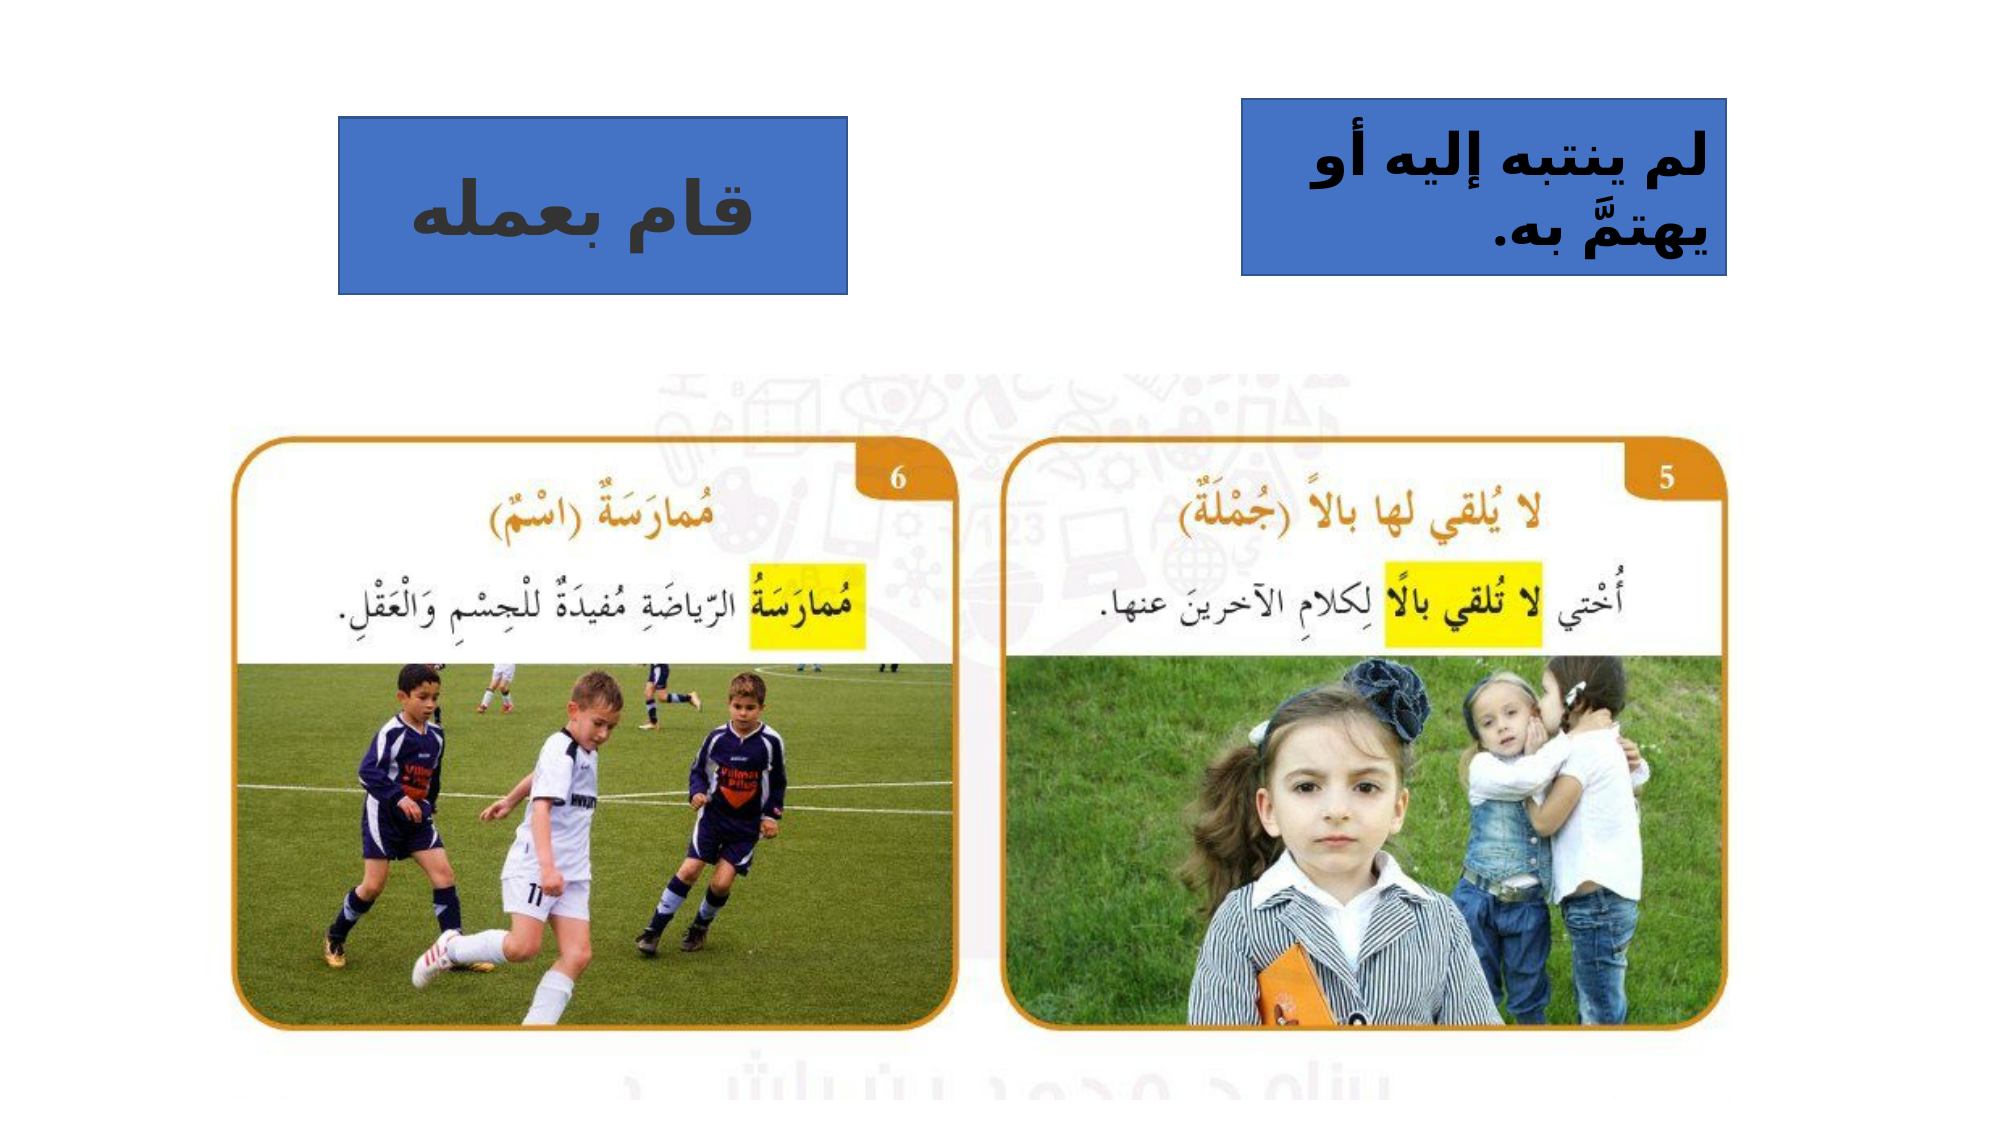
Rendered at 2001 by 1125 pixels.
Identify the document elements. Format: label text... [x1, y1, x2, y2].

text_box لم ينتبه إليه أو يهتمَّ به. [1241, 98, 1727, 276]
picture [128, 374, 1872, 1100]
text_box قام بعمله [338, 116, 848, 295]
